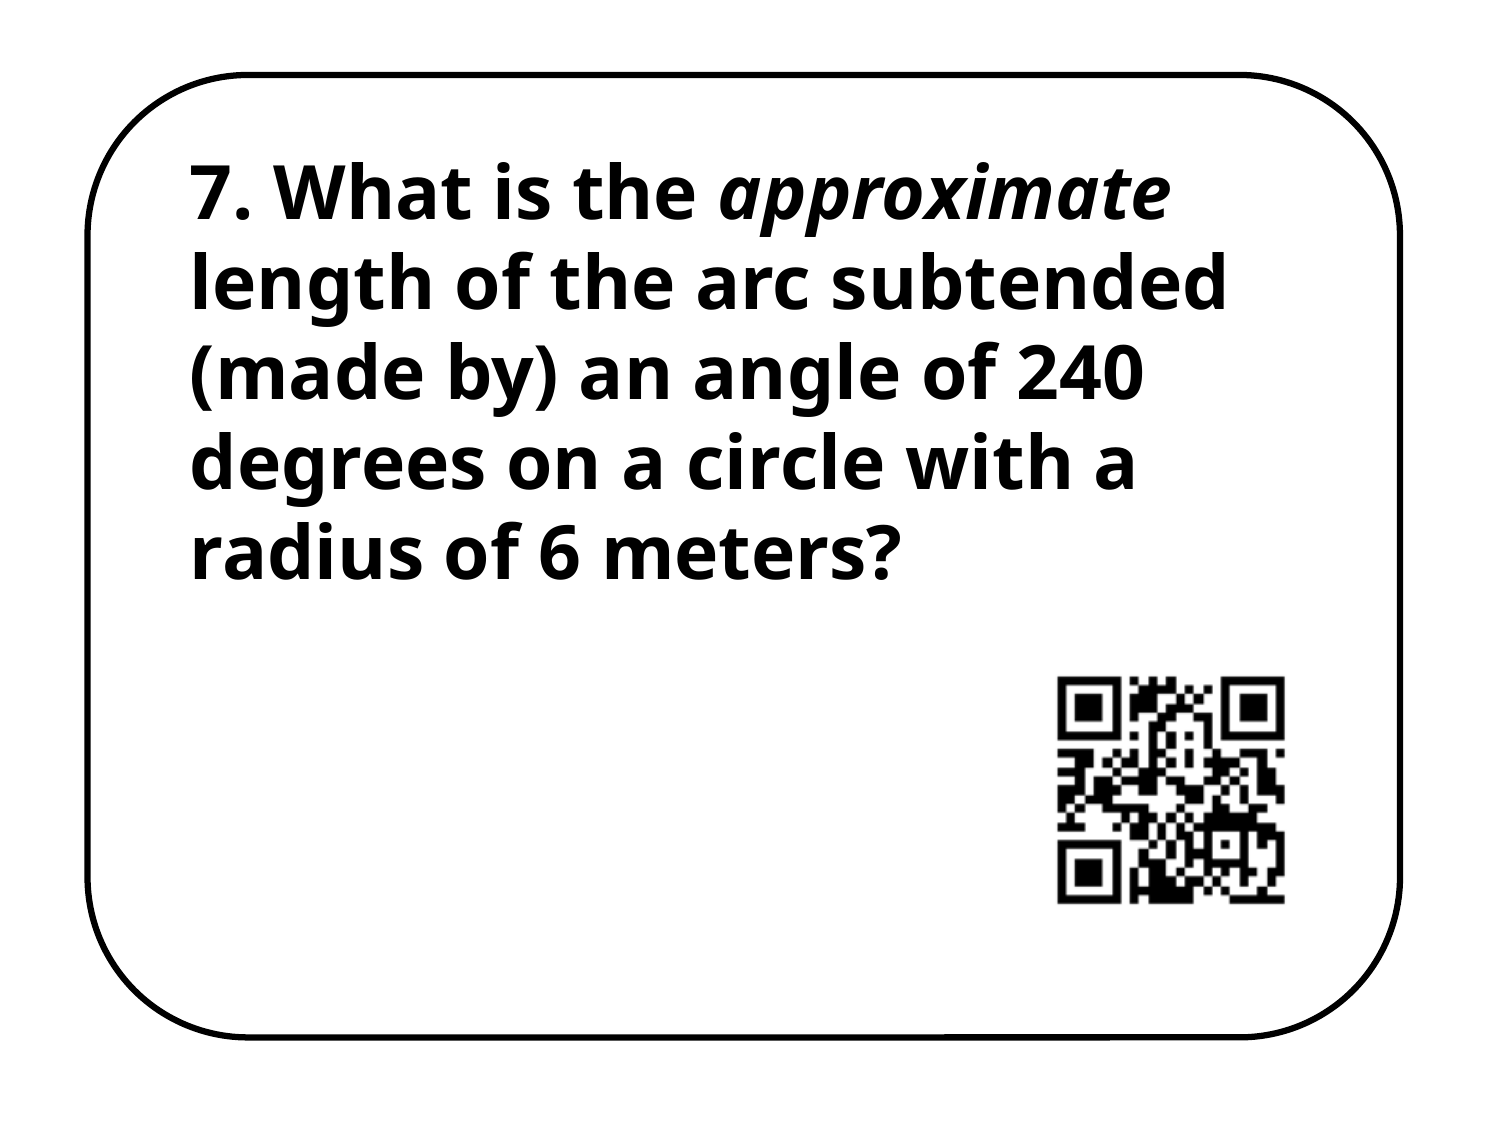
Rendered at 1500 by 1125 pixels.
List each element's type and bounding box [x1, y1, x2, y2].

picture [1049, 669, 1296, 909]
text_box [87, 74, 1401, 1038]
